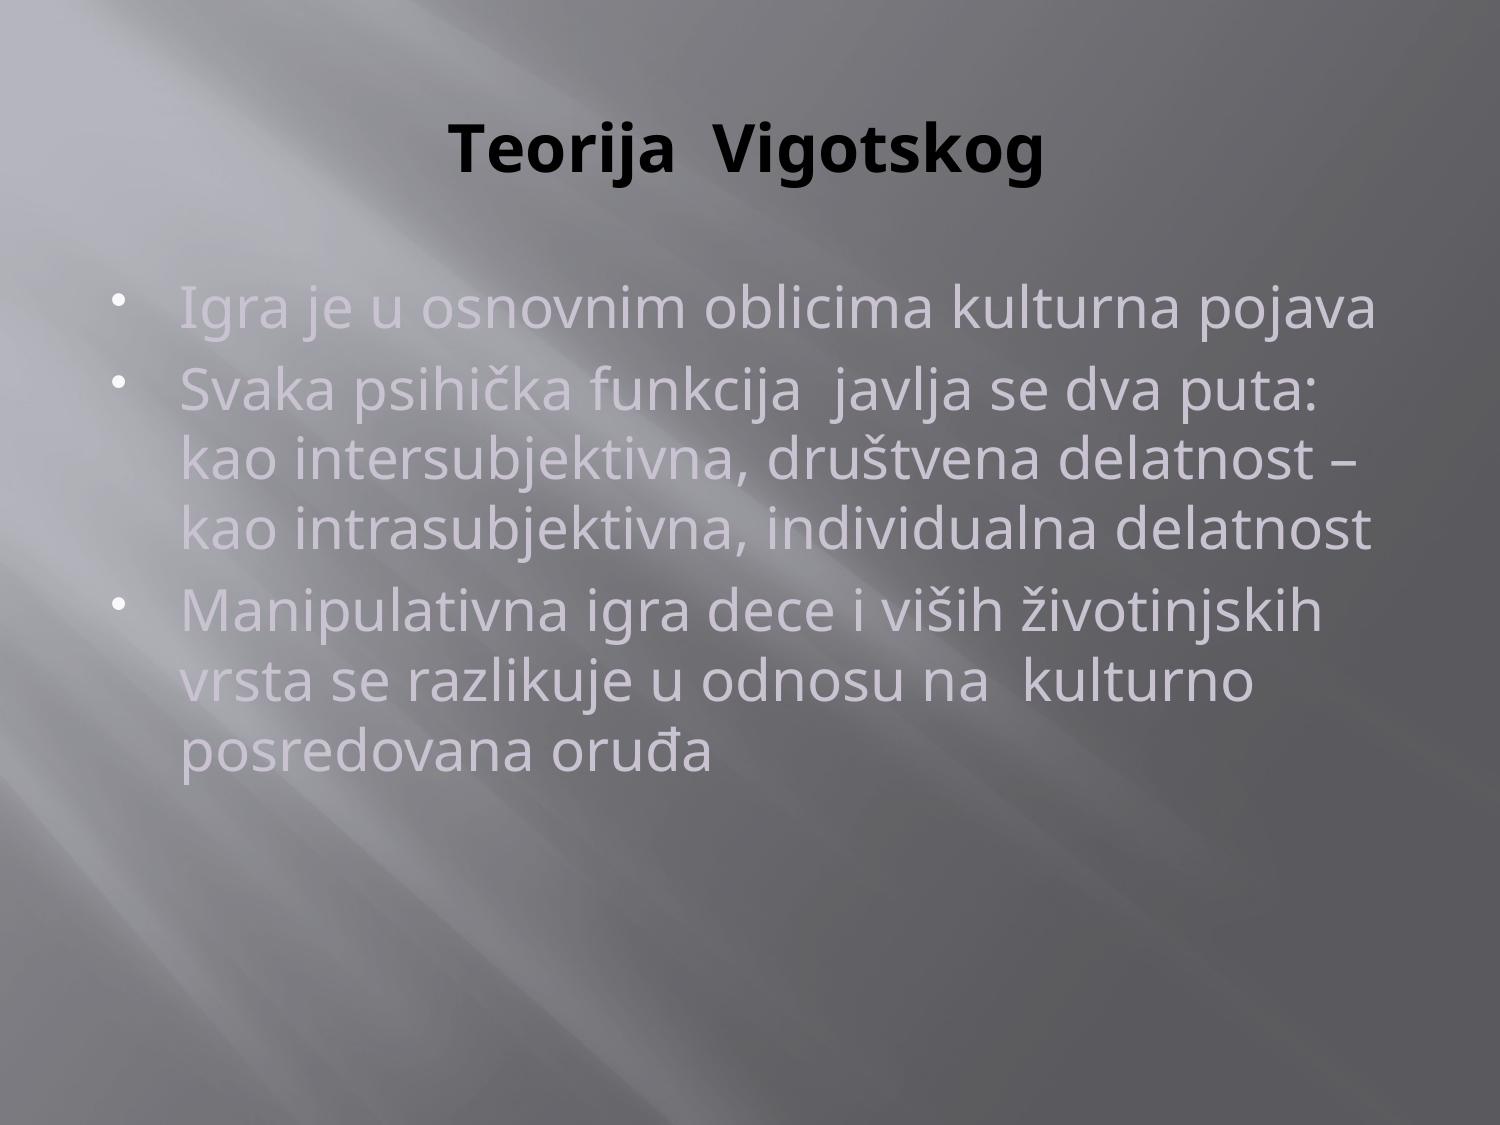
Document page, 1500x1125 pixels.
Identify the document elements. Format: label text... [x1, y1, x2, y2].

title Teorija Vigotskog [75, 45, 1425, 233]
list Igra je u osnovnim oblicima kulturna pojava Svaka psihička funkcija javlja se dva puta: kao intersubjektivna, društvena delatnost – kao intrasubjektivna, individualna delatnost Manipulativna igra dece i viših životinjskih vrsta se razlikuje u odnosu na kulturno posredovana oruđa [75, 262, 1425, 1035]
